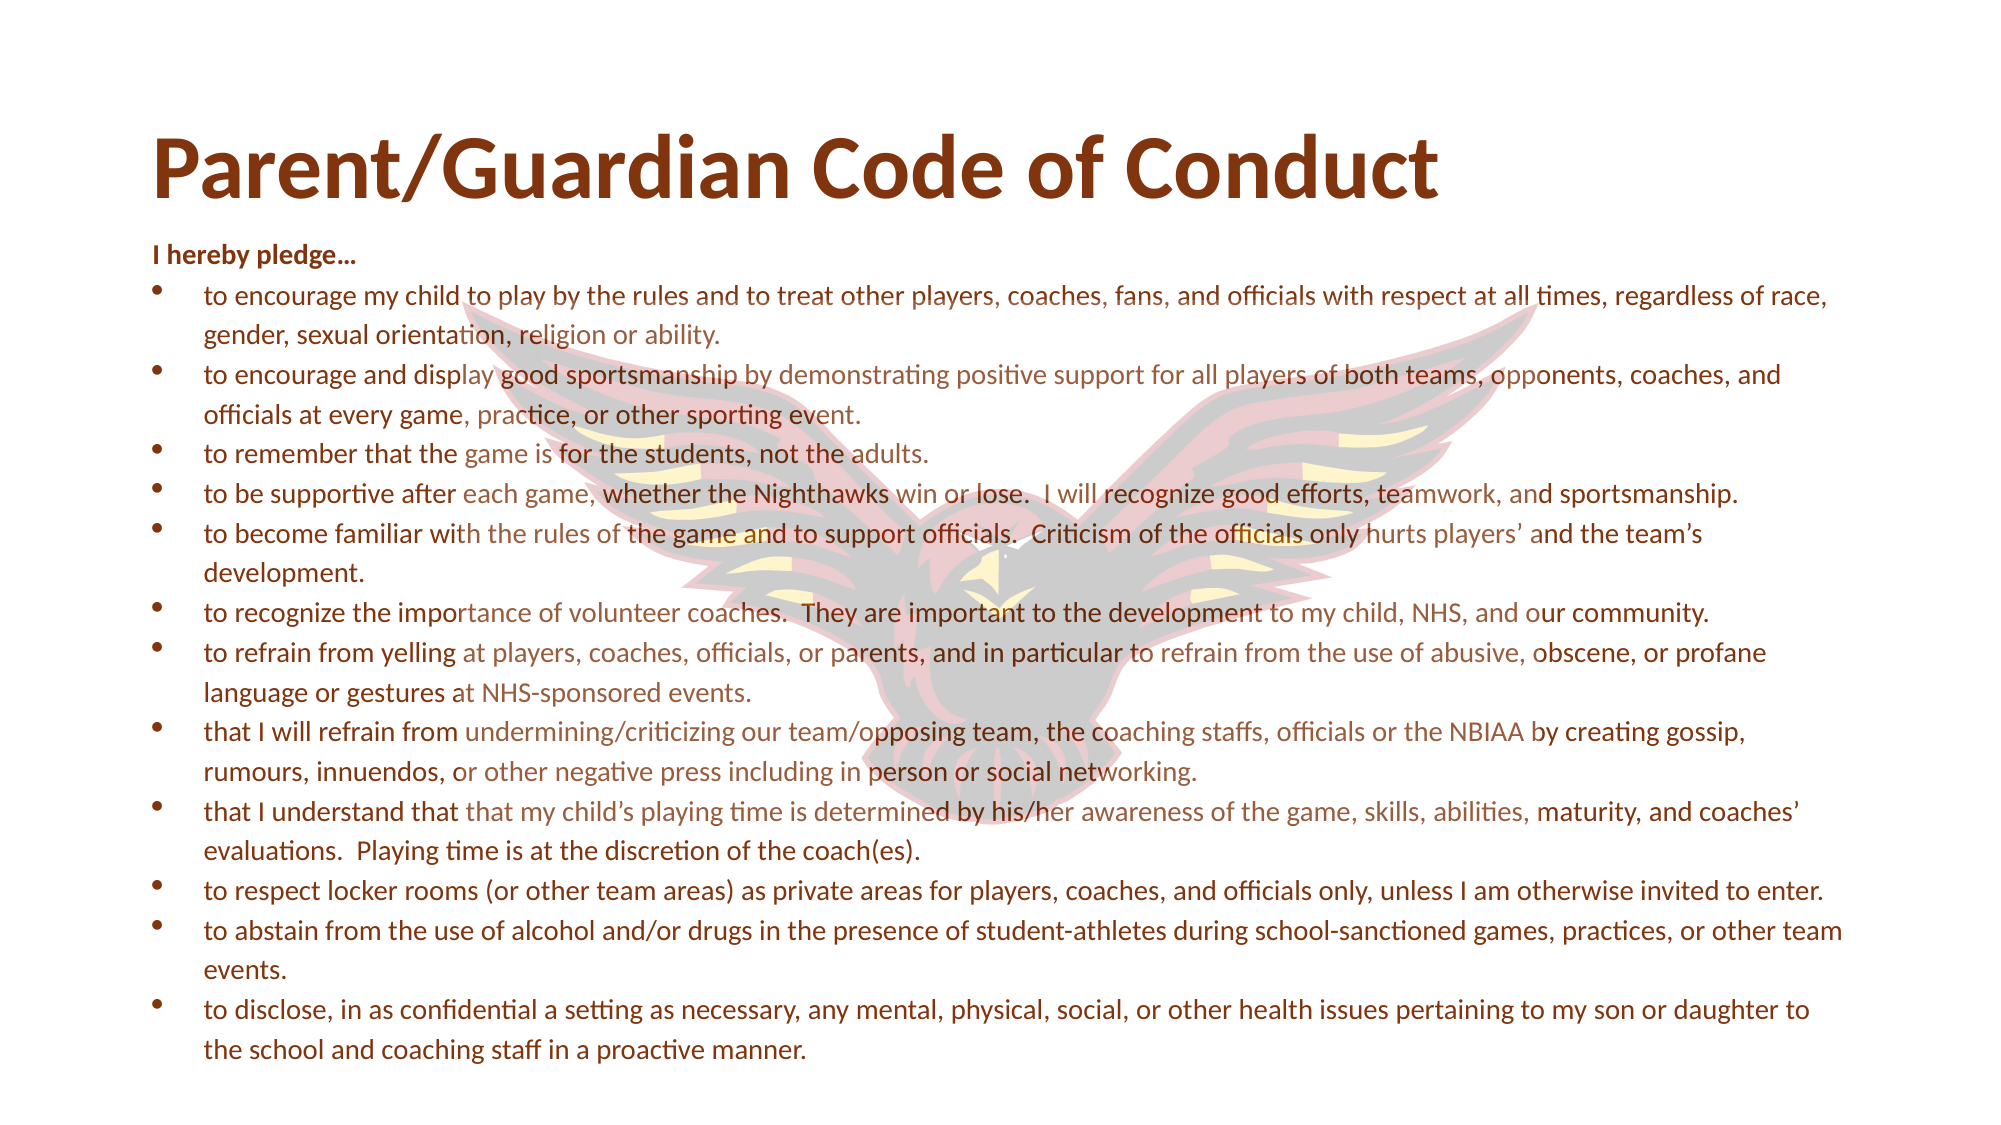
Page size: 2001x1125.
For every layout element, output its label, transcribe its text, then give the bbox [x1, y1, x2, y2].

list I hereby pledge… to encourage my child to play by the rules and to treat other players, coaches, fans, and officials with respect at all times, regardless of race, gender, sexual orientation, religion or ability. to encourage and display good sportsmanship by demonstrating positive support for all players of both teams, opponents, coaches, and officials at every game, practice, or other sporting event. to remember that the game is for the students, not the adults. to be supportive after each game, whether the Nighthawks win or lose. I will recognize good efforts, teamwork, and sportsmanship. to become familiar with the rules of the game and to support officials. Criticism of the officials only hurts players’ and the team’s development. to recognize the importance of volunteer coaches. They are important to the development to my child, NHS, and our community. to refrain from yelling at players, coaches, officials, or parents, and in particular to refrain from the use of abusive, obscene, or profane language or gestures at NHS-sponsored events. that I will refrain from undermining/criticizing our team/opposing team, the coaching staffs, officials or the NBIAA by creating gossip, rumours, innuendos, or other negative press including in person or social networking. that I understand that that my child’s playing time is determined by his/her awareness of the game, skills, abilities, maturity, and coaches’ evaluations. Playing time is at the discretion of the coach(es). to respect locker rooms (or other team areas) as private areas for players, coaches, and officials only, unless I am otherwise invited to enter. to abstain from the use of alcohol and/or drugs in the presence of student-athletes during school-sanctioned games, practices, or other team events. to disclose, in as confidential a setting as necessary, any mental, physical, social, or other health issues pertaining to my son or daughter to the school and coaching staff in a proactive manner. [137, 232, 1863, 1106]
title Parent/Guardian Code of Conduct [137, 59, 1863, 232]
picture [460, 300, 1540, 825]
